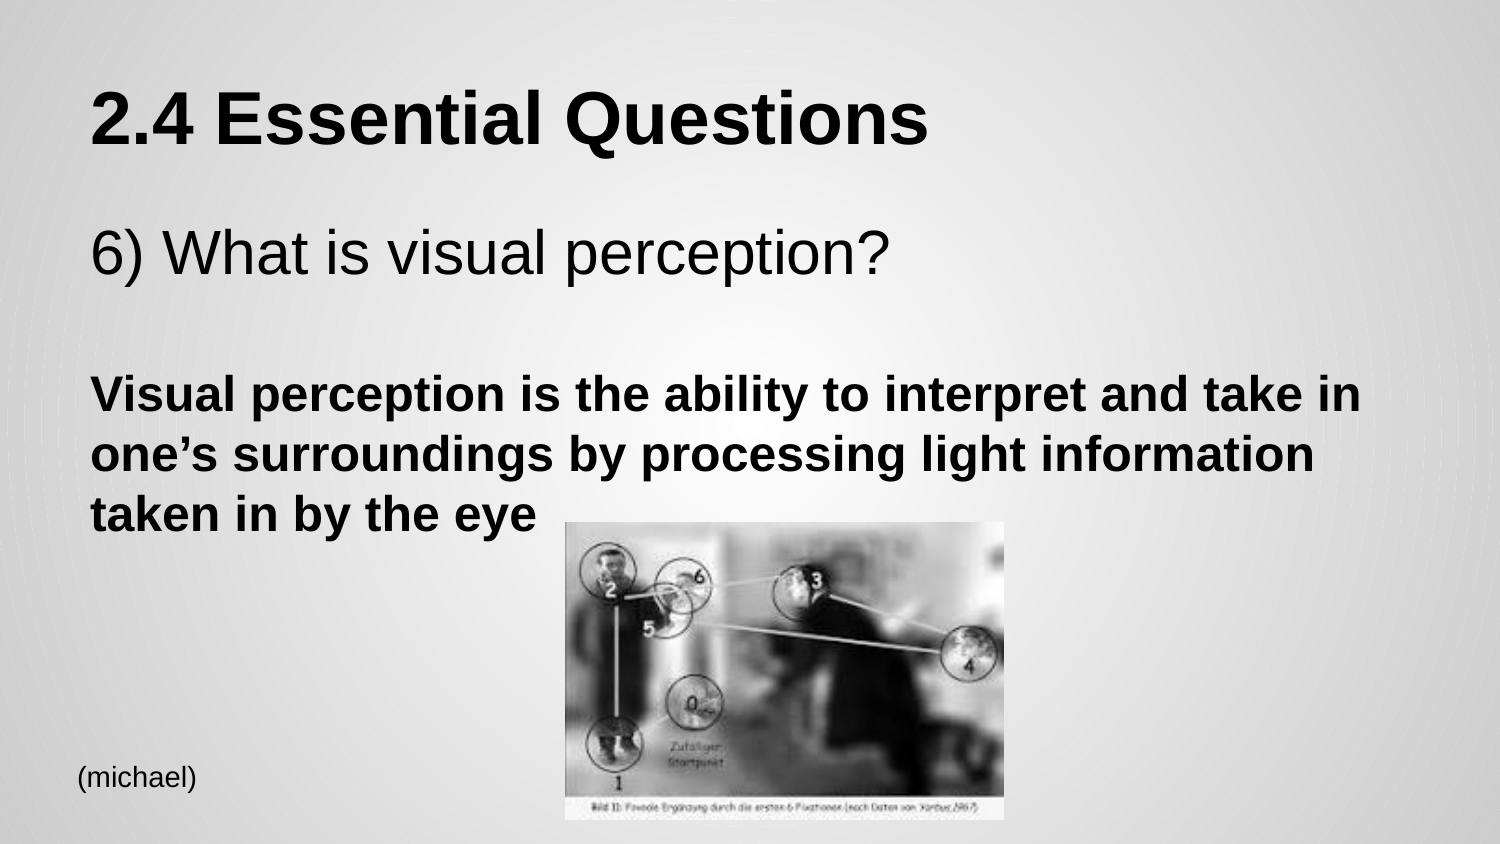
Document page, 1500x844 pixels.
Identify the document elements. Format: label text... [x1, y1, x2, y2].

text_box (michael) [62, 743, 233, 820]
list 6) What is visual perception? Visual perception is the ability to interpret and take in one’s surroundings by processing light information taken in by the eye [75, 196, 1425, 808]
picture [565, 522, 1004, 820]
title 2.4 Essential Questions [75, 33, 1425, 175]
